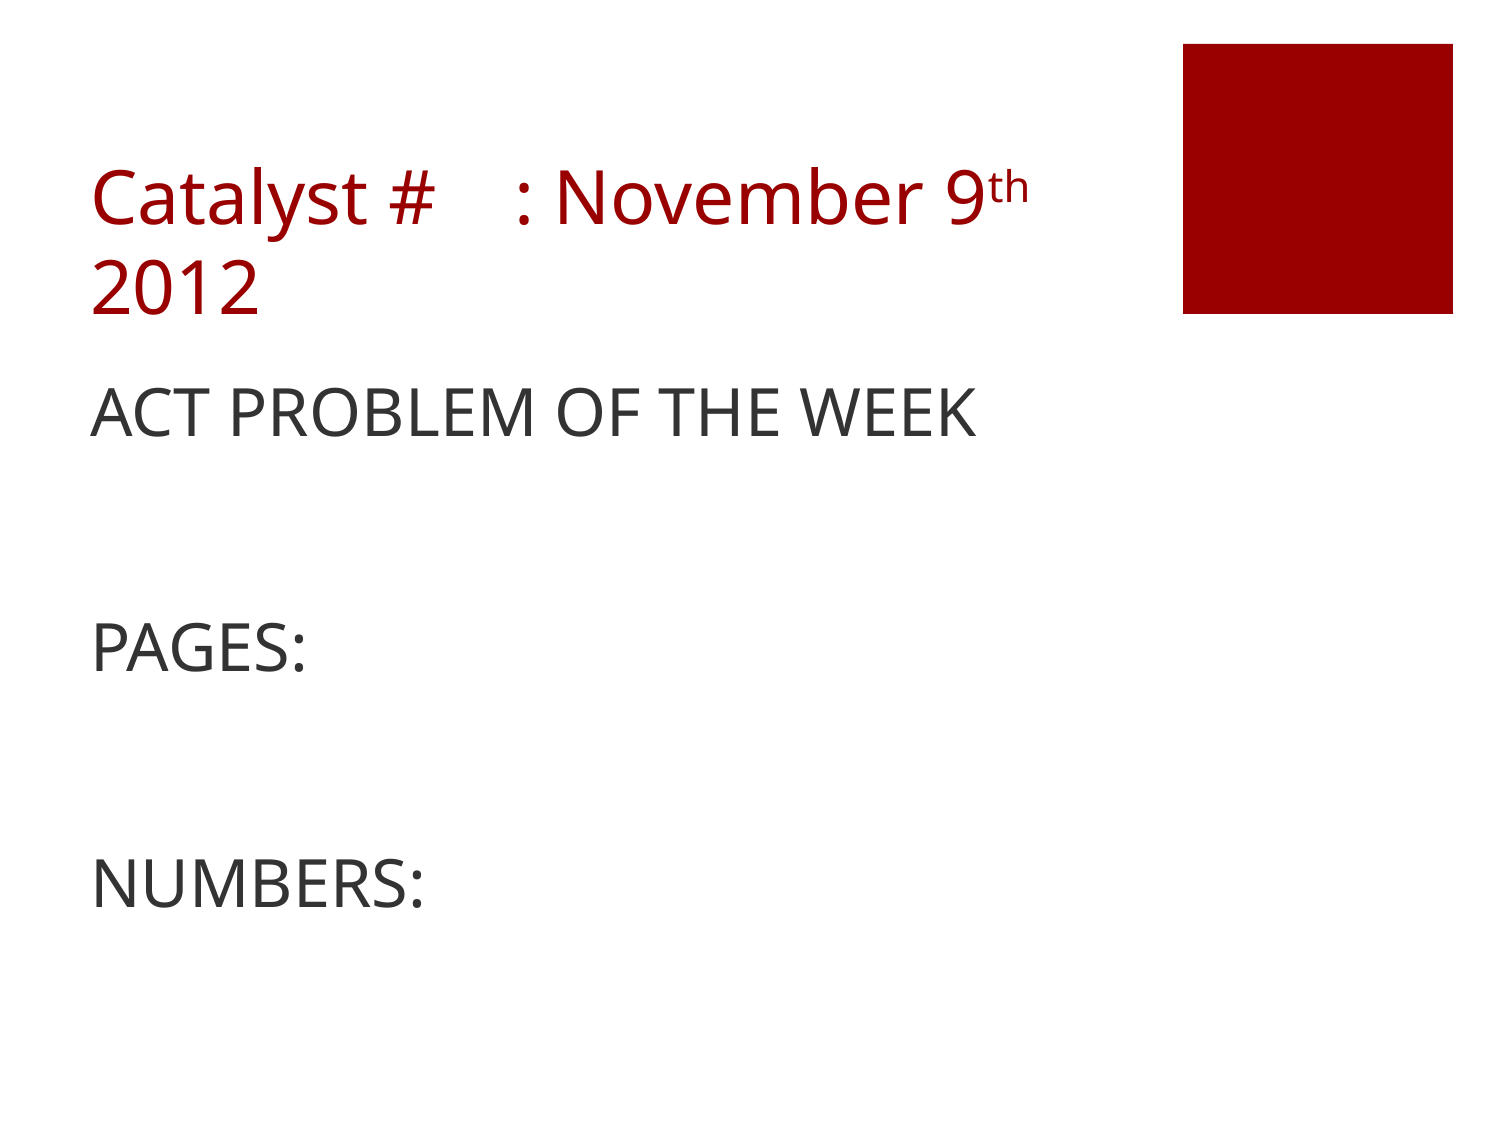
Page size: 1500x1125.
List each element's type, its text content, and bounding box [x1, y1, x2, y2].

title Catalyst # : November 9th 2012 [75, 149, 1143, 338]
list ACT PROBLEM OF THE WEEK PAGES: NUMBERS: [75, 362, 1143, 1005]
